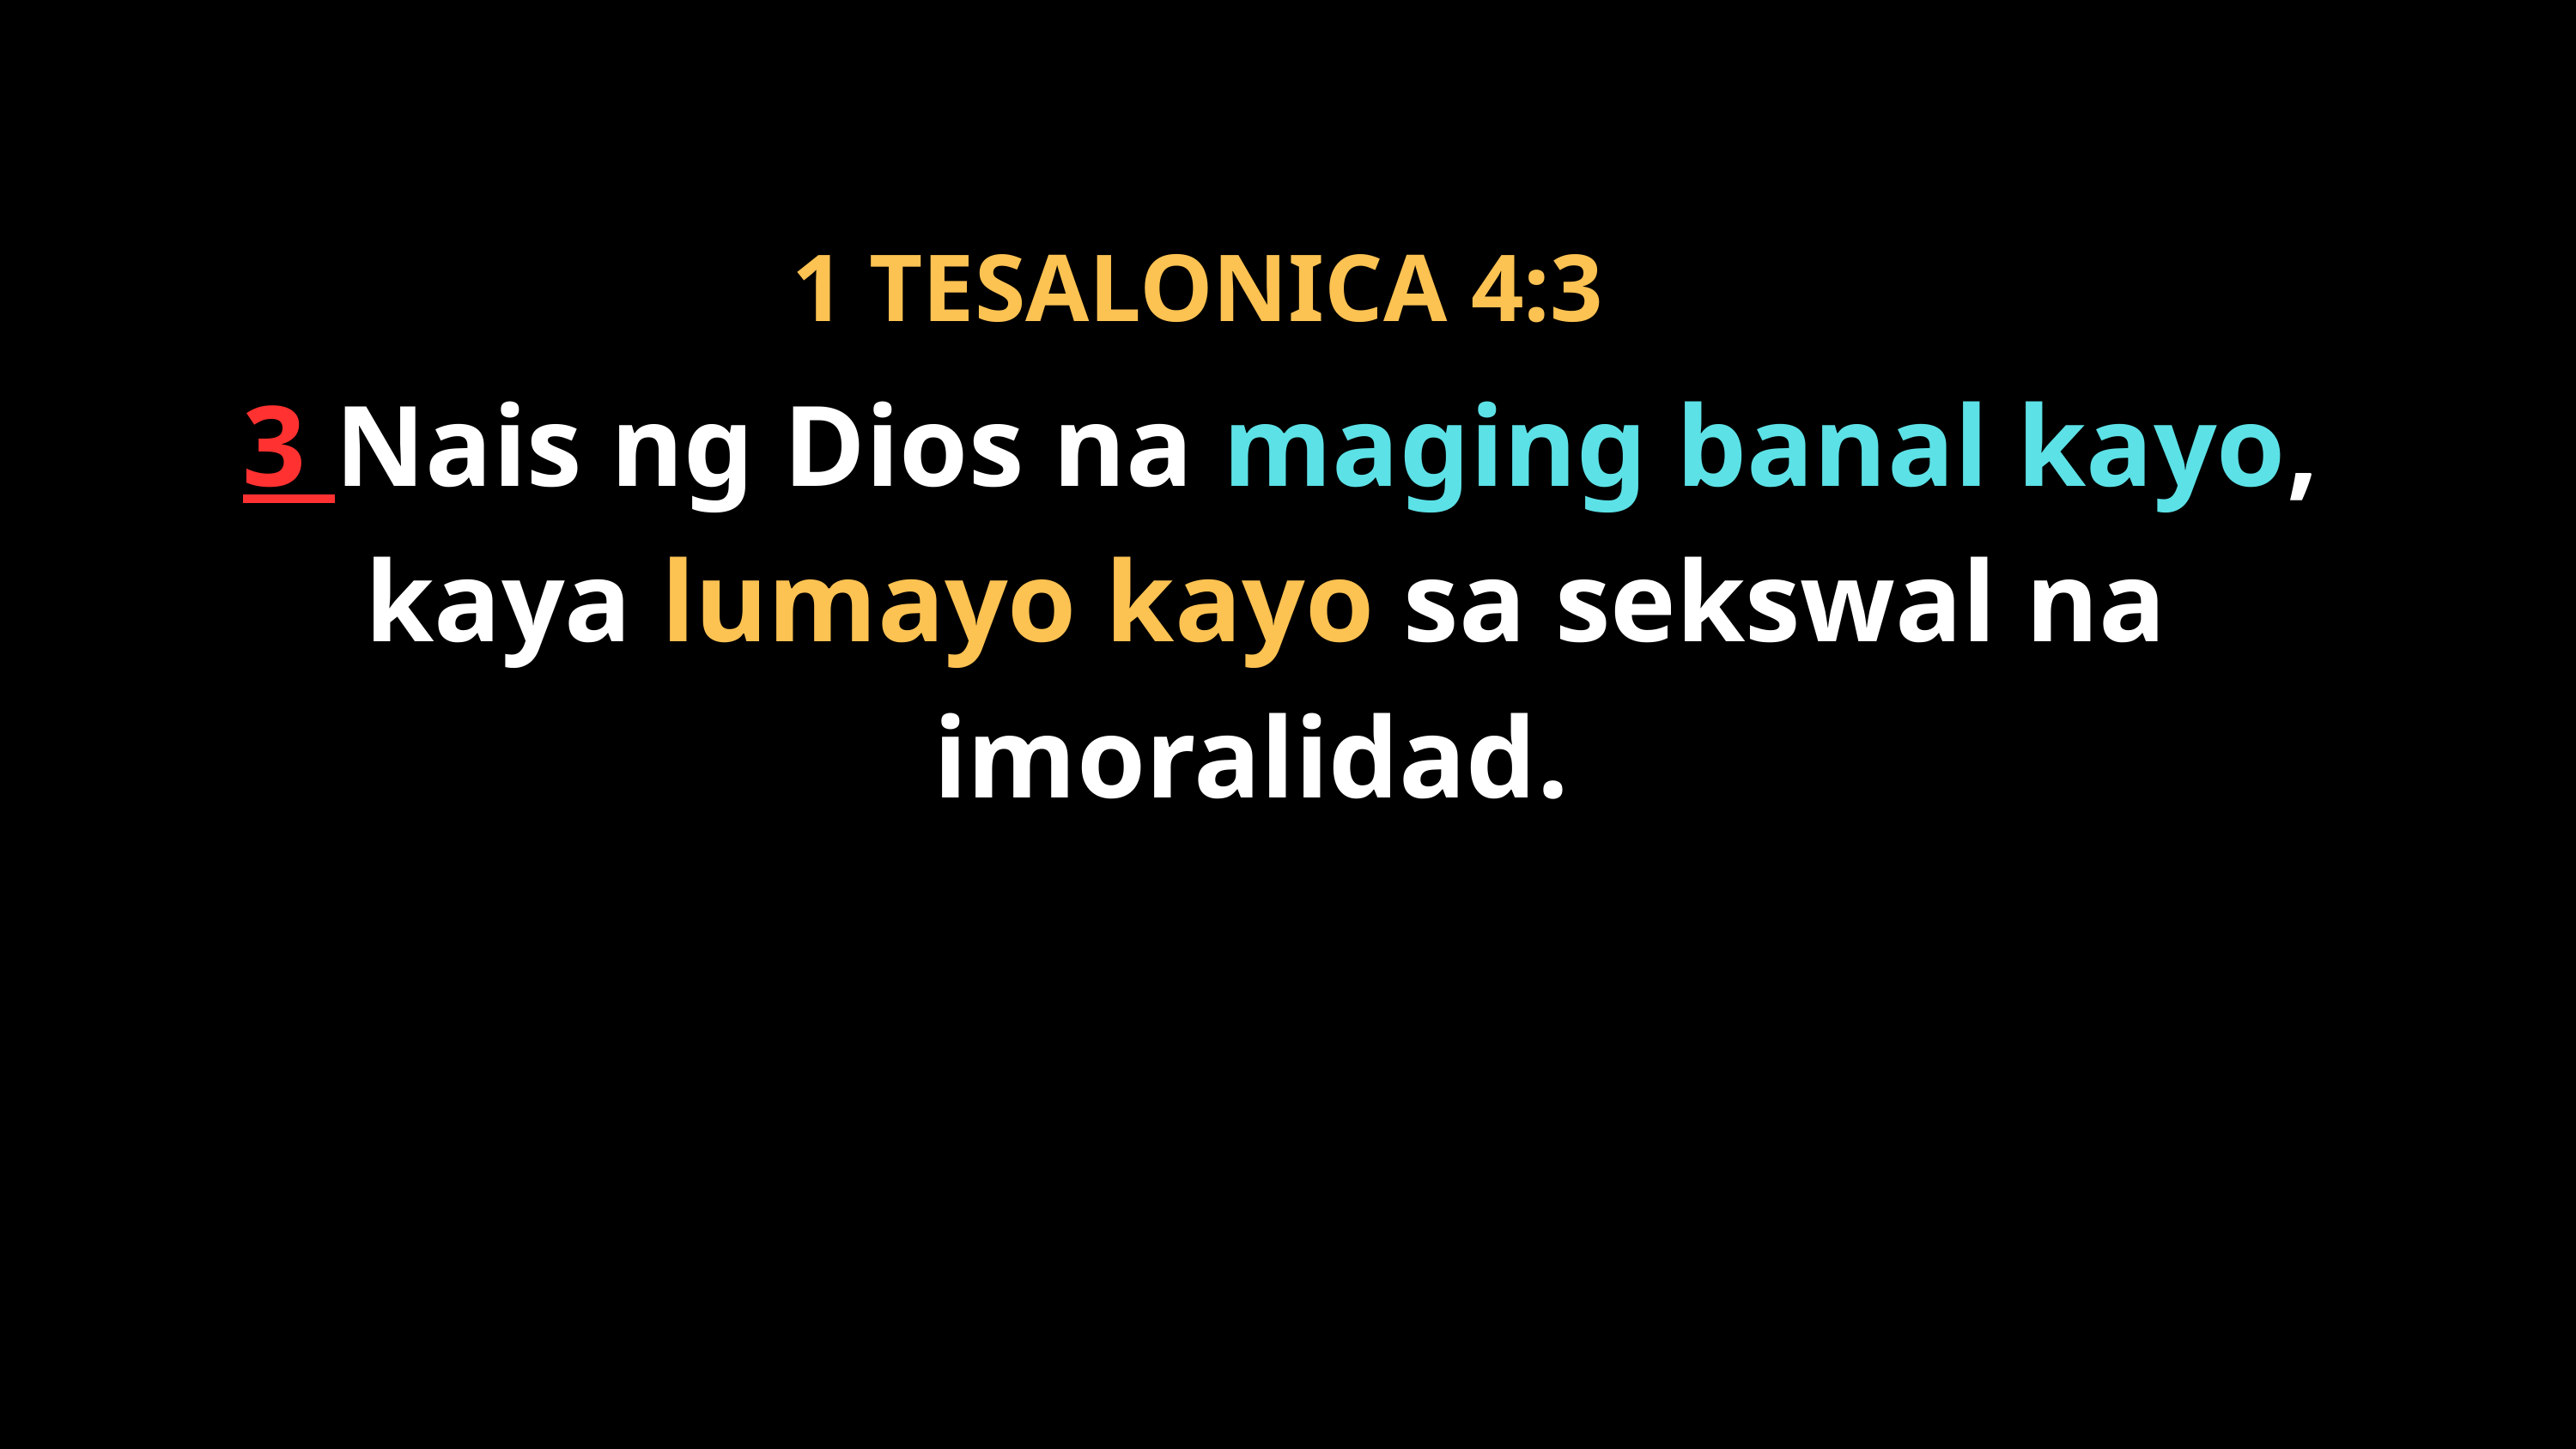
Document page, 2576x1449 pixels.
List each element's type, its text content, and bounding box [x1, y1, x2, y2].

text_box 3 Nais ng Dios na maging banal kayo, kaya lumayo kayo sa sekswal na imoralidad. [144, 352, 2388, 821]
text_box 1 TESALONICA 4:3 [730, 210, 1667, 341]
